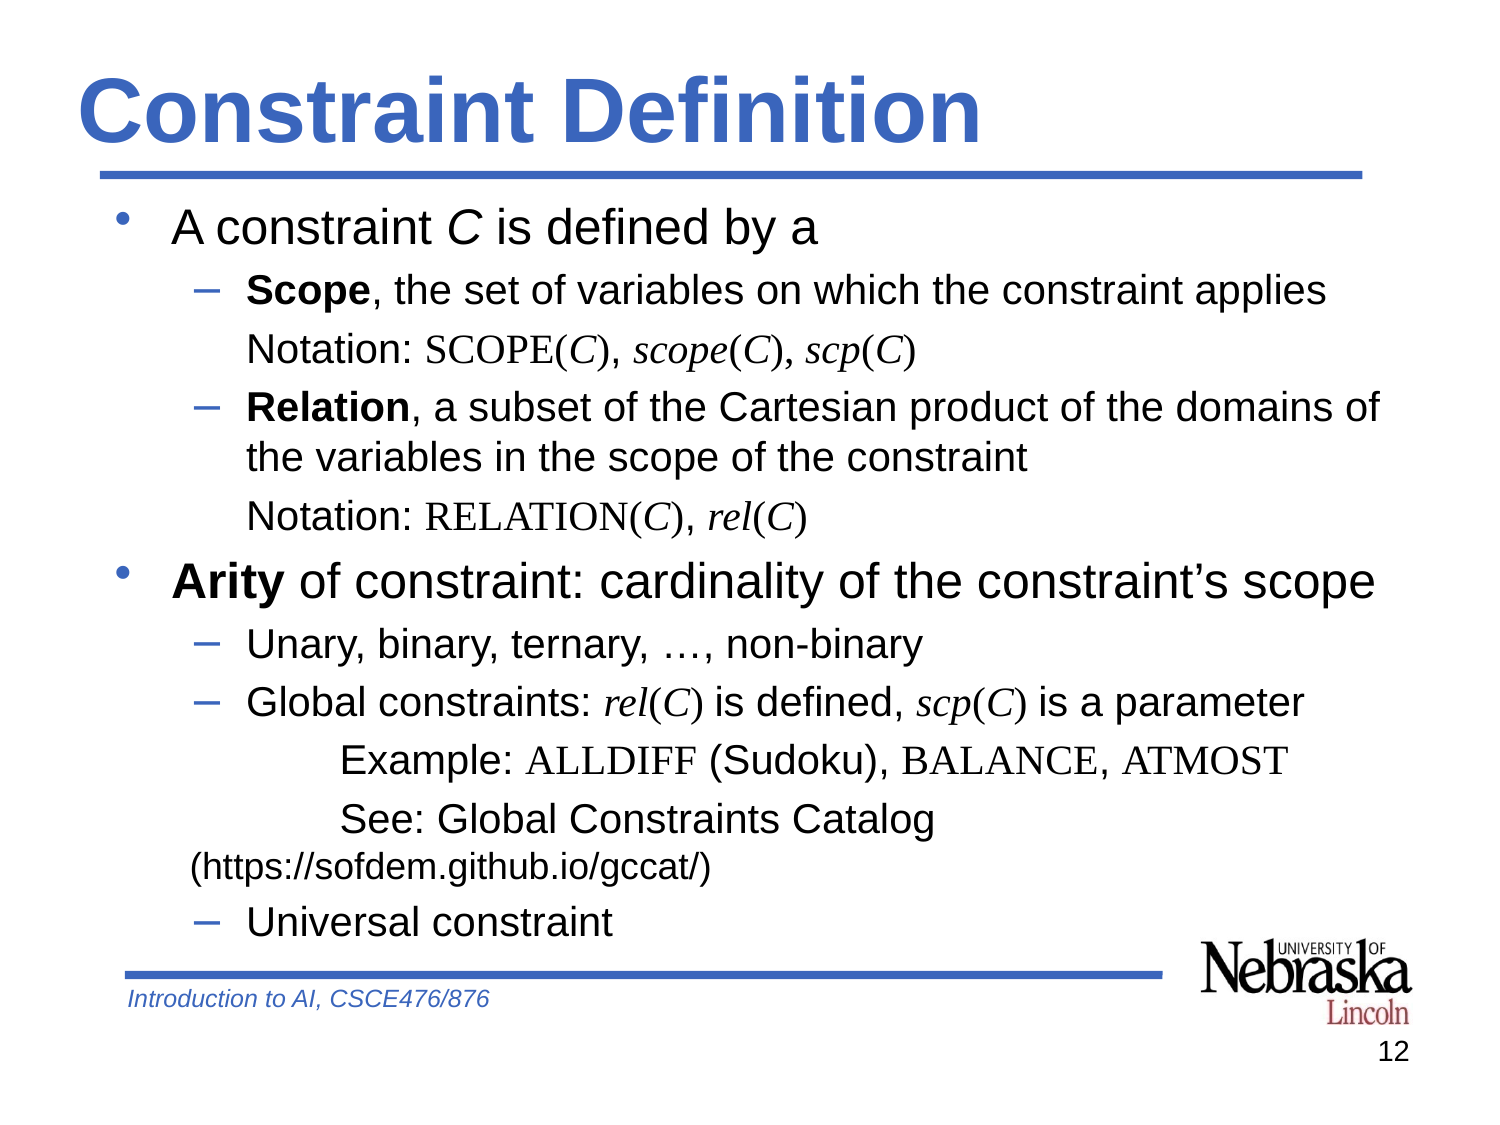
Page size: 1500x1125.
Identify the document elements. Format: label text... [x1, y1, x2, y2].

text_box A constraint C is defined by a Scope, the set of variables on which the constraint applies Notation: Scope(C), scope(C), scp(C) Relation, a subset of the Cartesian product of the domains of the variables in the scope of the constraint Notation: Relation(C), rel(C) Arity of constraint: cardinality of the constraint’s scope Unary, binary, ternary, …, non-binary Global constraints: rel(C) is defined, scp(C) is a parameter Example: AllDiff (Sudoku), Balance, Atmost See: Global Constraints Catalog (https://sofdem.github.io/gccat/) Universal constraint [99, 187, 1450, 925]
title Constraint Definition [62, 50, 1413, 163]
picture [1200, 937, 1413, 1024]
slide_number 12 [1074, 1024, 1426, 1103]
